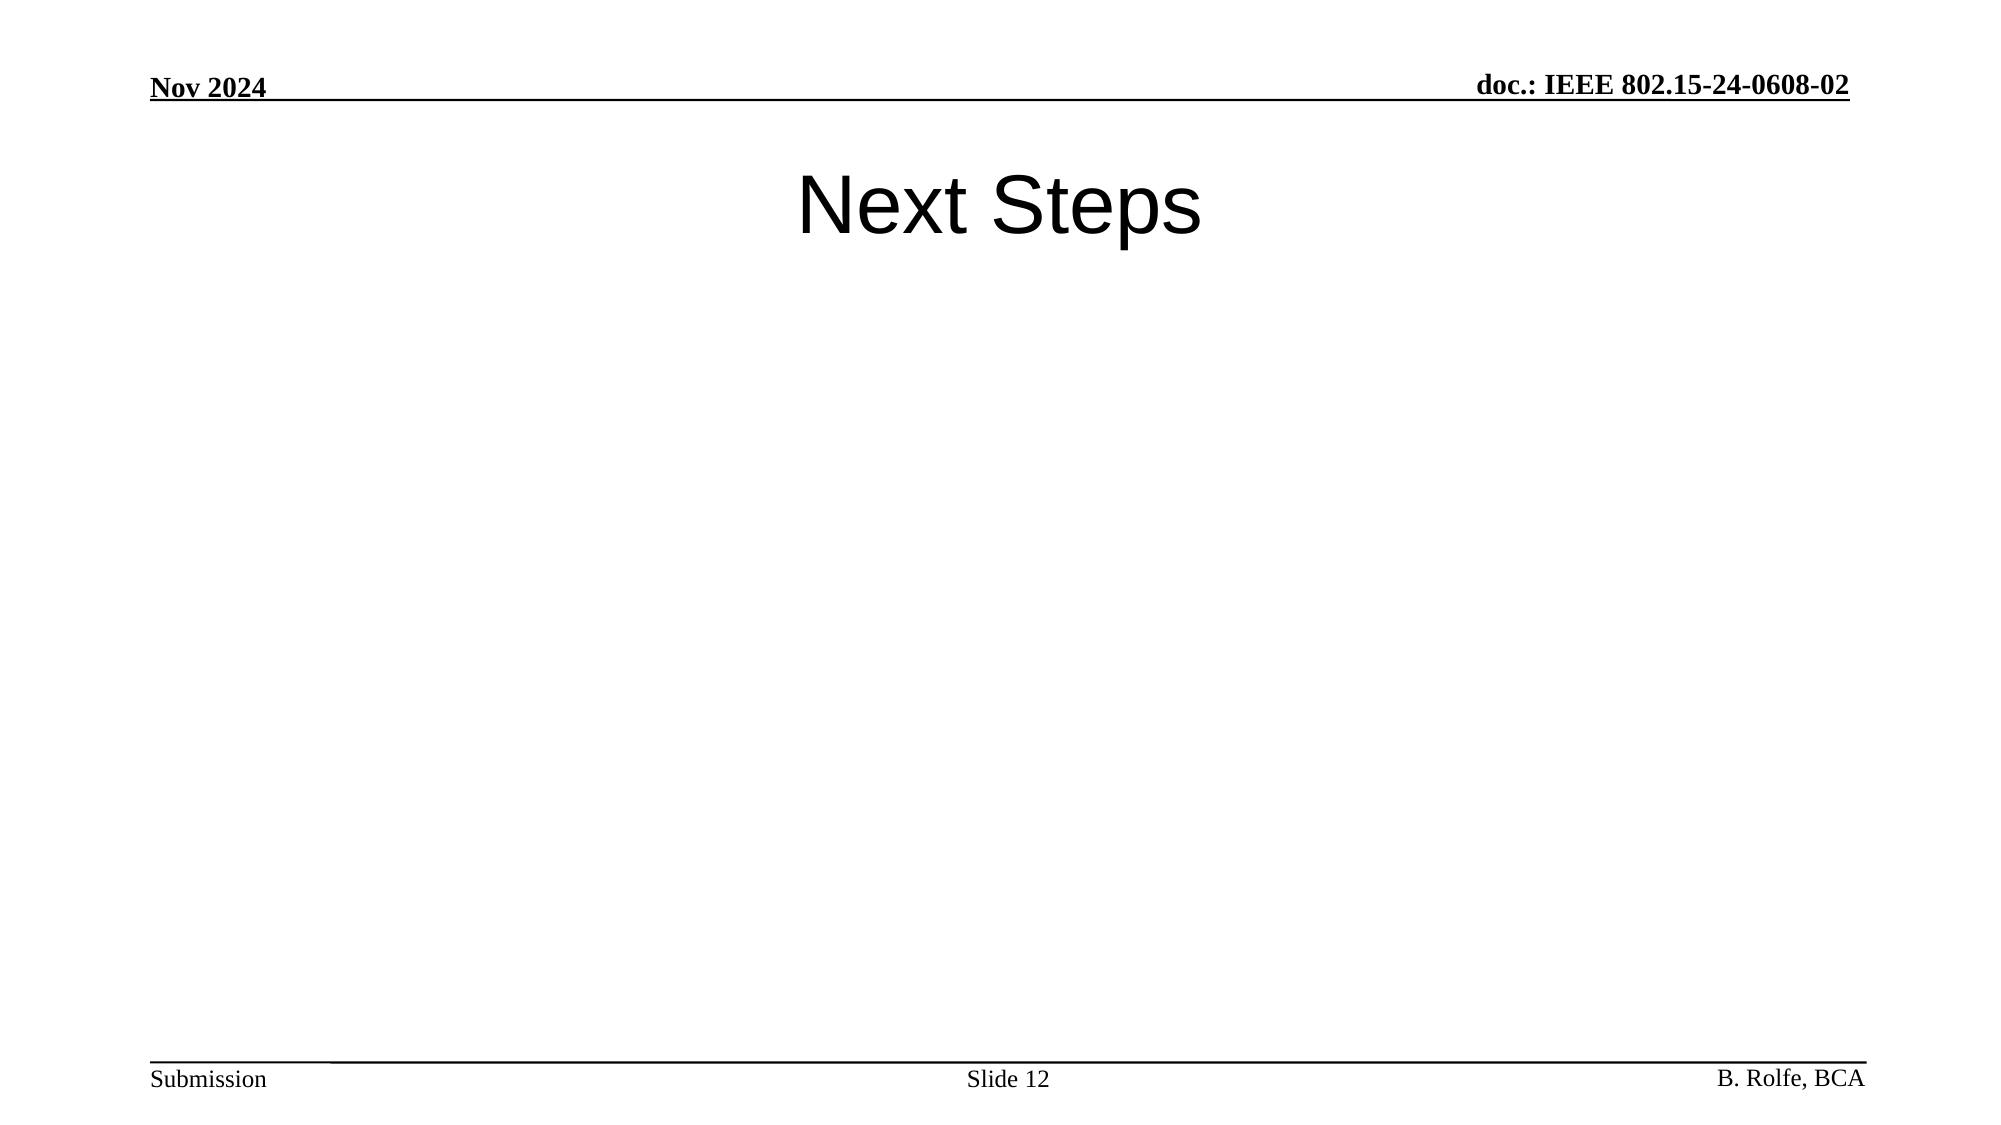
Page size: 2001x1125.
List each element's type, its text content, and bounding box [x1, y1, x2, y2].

title Next Steps [150, 112, 1850, 288]
slide_number Slide 12 [964, 1062, 1053, 1093]
